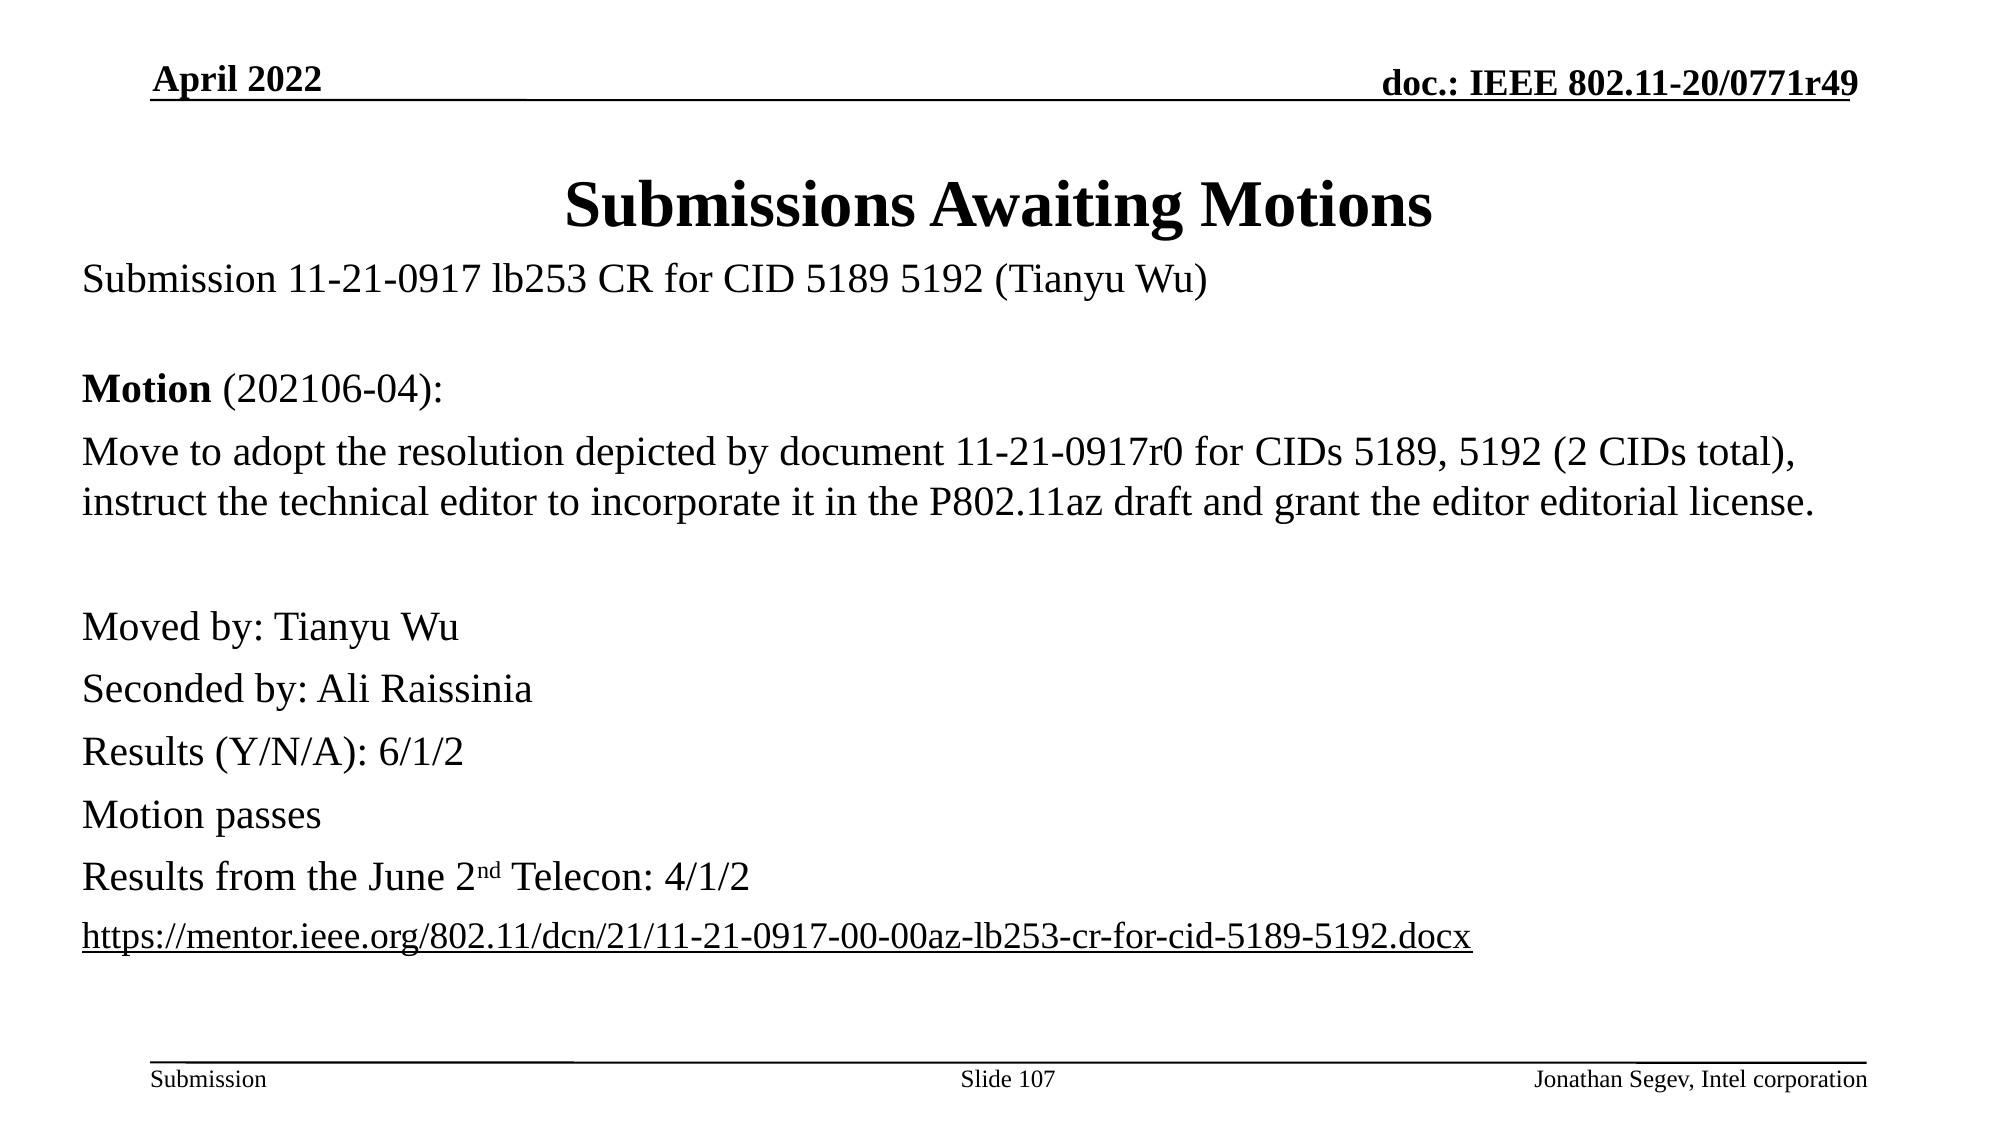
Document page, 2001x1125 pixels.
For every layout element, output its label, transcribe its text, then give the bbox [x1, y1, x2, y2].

title Submissions Awaiting Motions [149, 112, 1850, 243]
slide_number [152, 54, 563, 100]
footer Jonathan Segev, Intel corporation [1171, 1061, 1869, 1093]
list Submission 11-21-0917 lb253 CR for CID 5189 5192 (Tianyu Wu) Motion (202106-04): Move to adopt the resolution depicted by document 11-21-0917r0 for CIDs 5189, 5192 (2 CIDs total), instruct the technical editor to incorporate it in the P802.11az draft and grant the editor editorial license. Moved by: Tianyu Wu Seconded by: Ali Raissinia Results (Y/N/A): 6/1/2 Motion passes Results from the June 2nd Telecon: 4/1/2 https://mentor.ieee.org/802.11/dcn/21/11-21-0917-00-00az-lb253-cr-for-cid-5189-5192.docx [66, 243, 1922, 1000]
slide_number Slide 107 [950, 1061, 1067, 1123]
